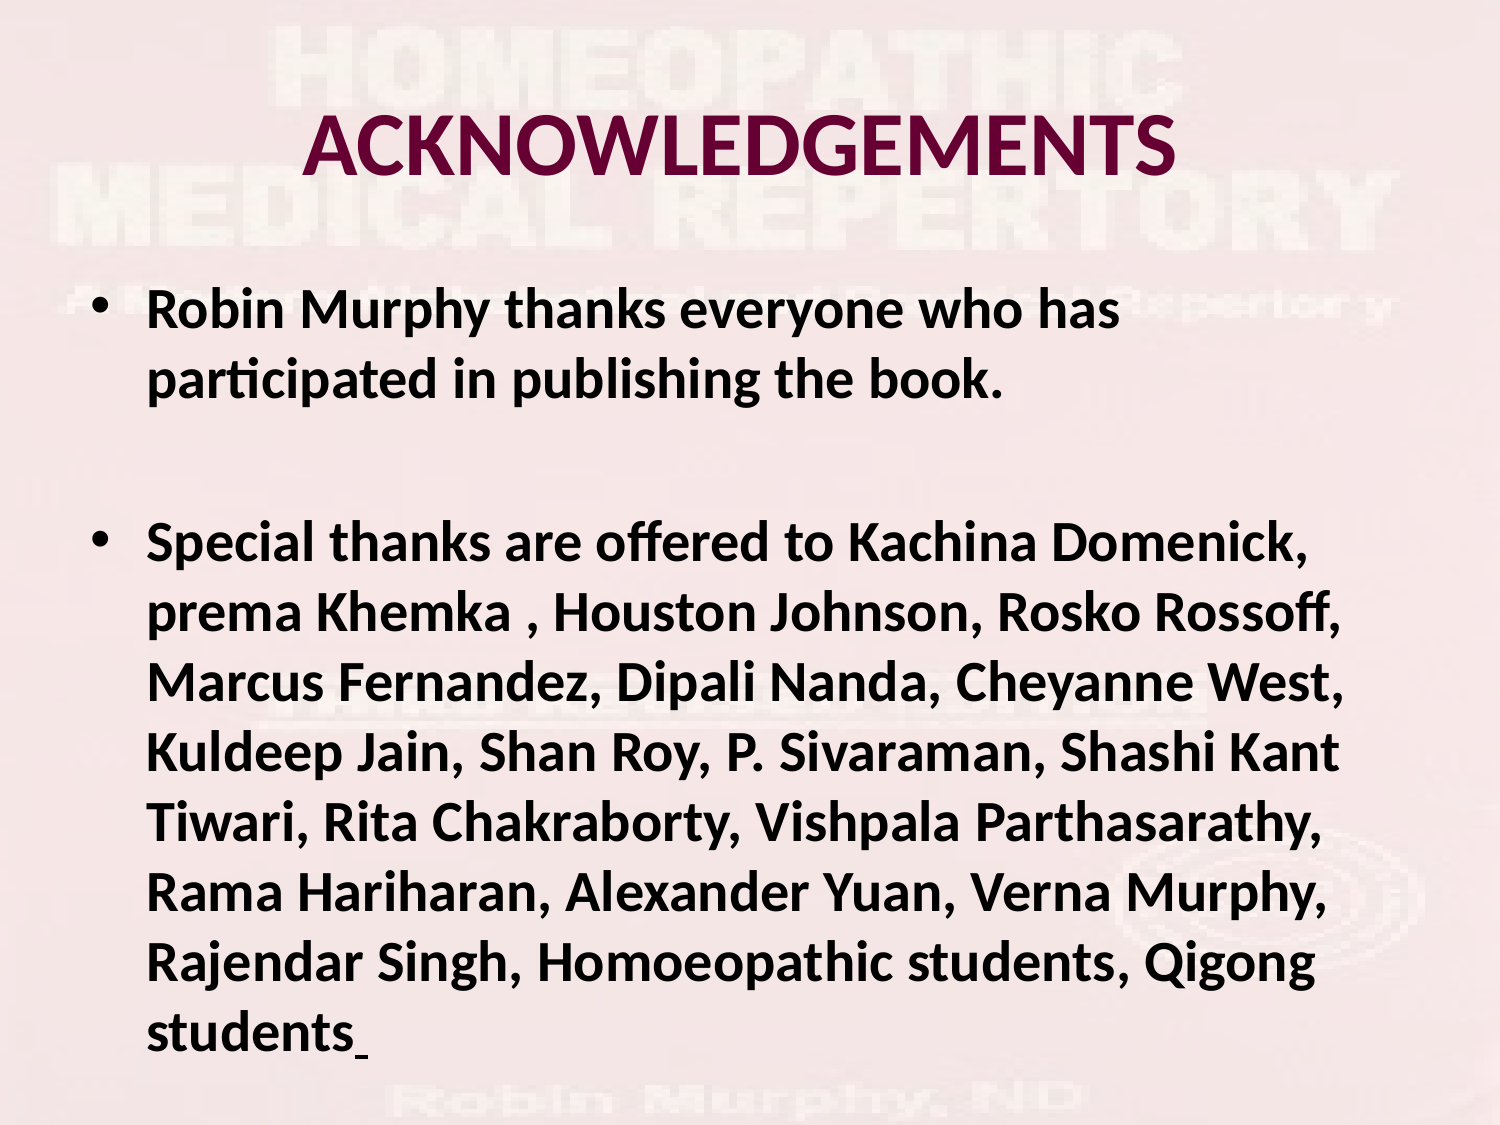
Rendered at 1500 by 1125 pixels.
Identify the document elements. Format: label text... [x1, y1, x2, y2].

list Robin Murphy thanks everyone who has participated in publishing the book. Special thanks are offered to Kachina Domenick, prema Khemka , Houston Johnson, Rosko Rossoff, Marcus Fernandez, Dipali Nanda, Cheyanne West, Kuldeep Jain, Shan Roy, P. Sivaraman, Shashi Kant Tiwari, Rita Chakraborty, Vishpala Parthasarathy, Rama Hariharan, Alexander Yuan, Verna Murphy, Rajendar Singh, Homoeopathic students, Qigong students [75, 262, 1425, 1005]
title ACKNOWLEDGEMENTS [75, 45, 1425, 233]
